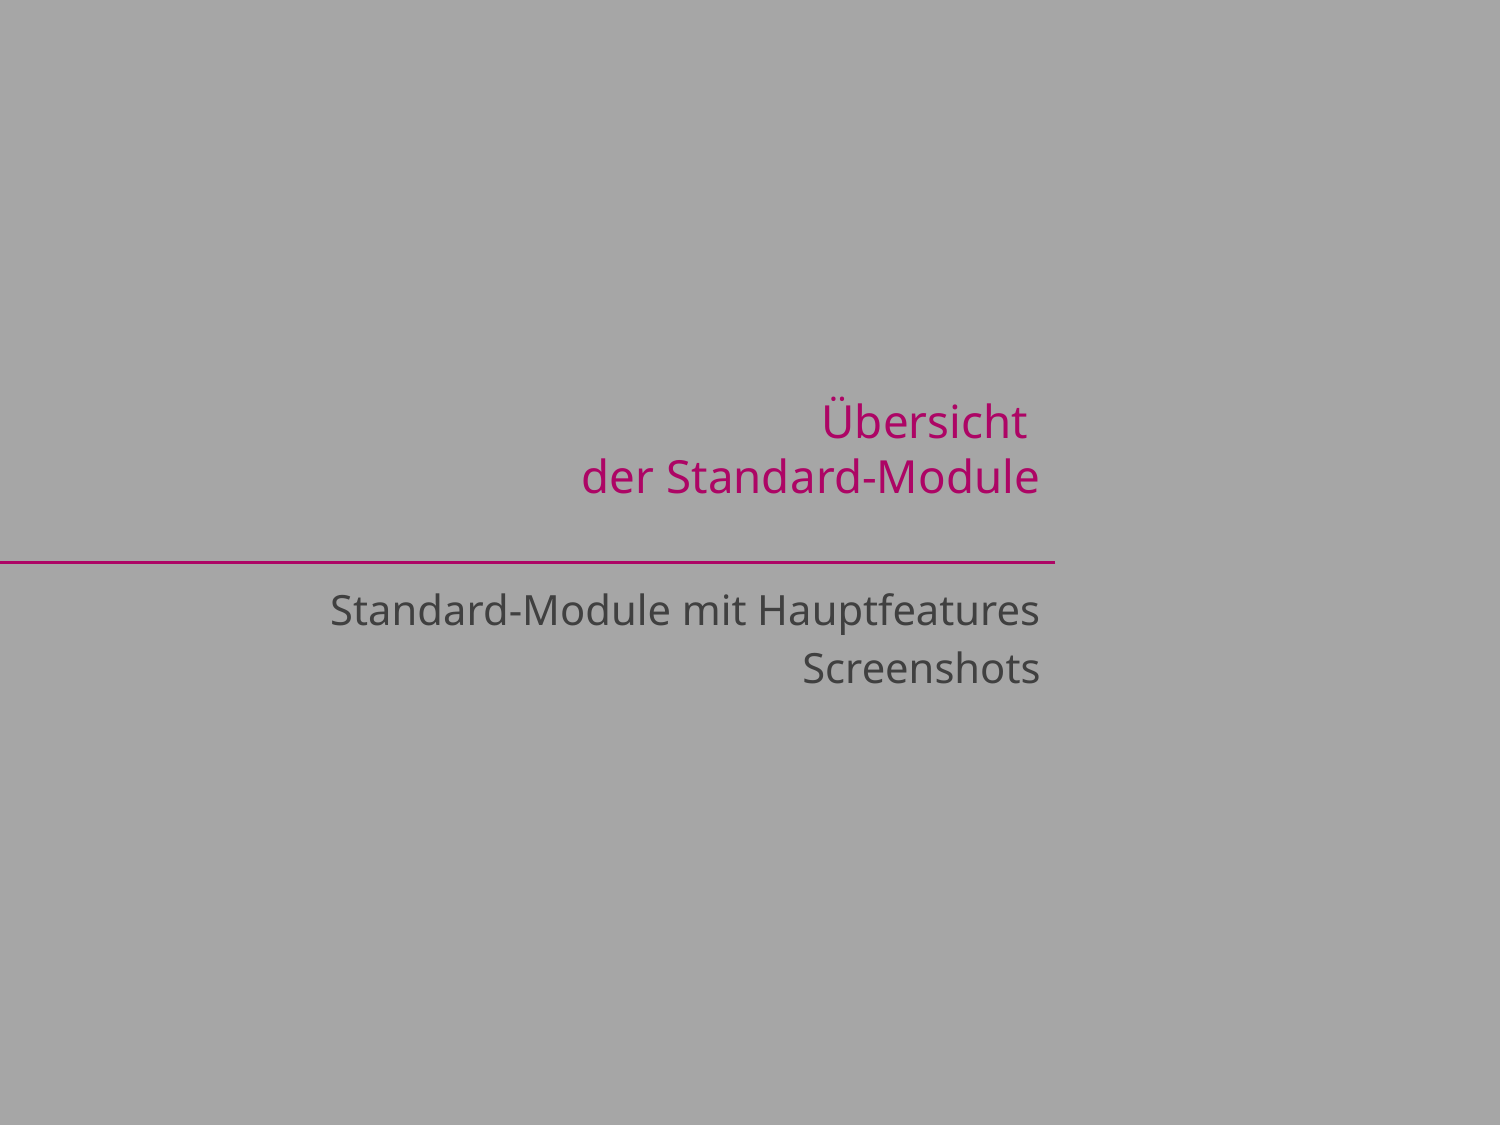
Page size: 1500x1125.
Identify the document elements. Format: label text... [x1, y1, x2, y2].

title Übersicht der Standard-Module [123, 385, 1056, 512]
list Standard-Module mit Hauptfeatures Screenshots [29, 576, 1056, 823]
